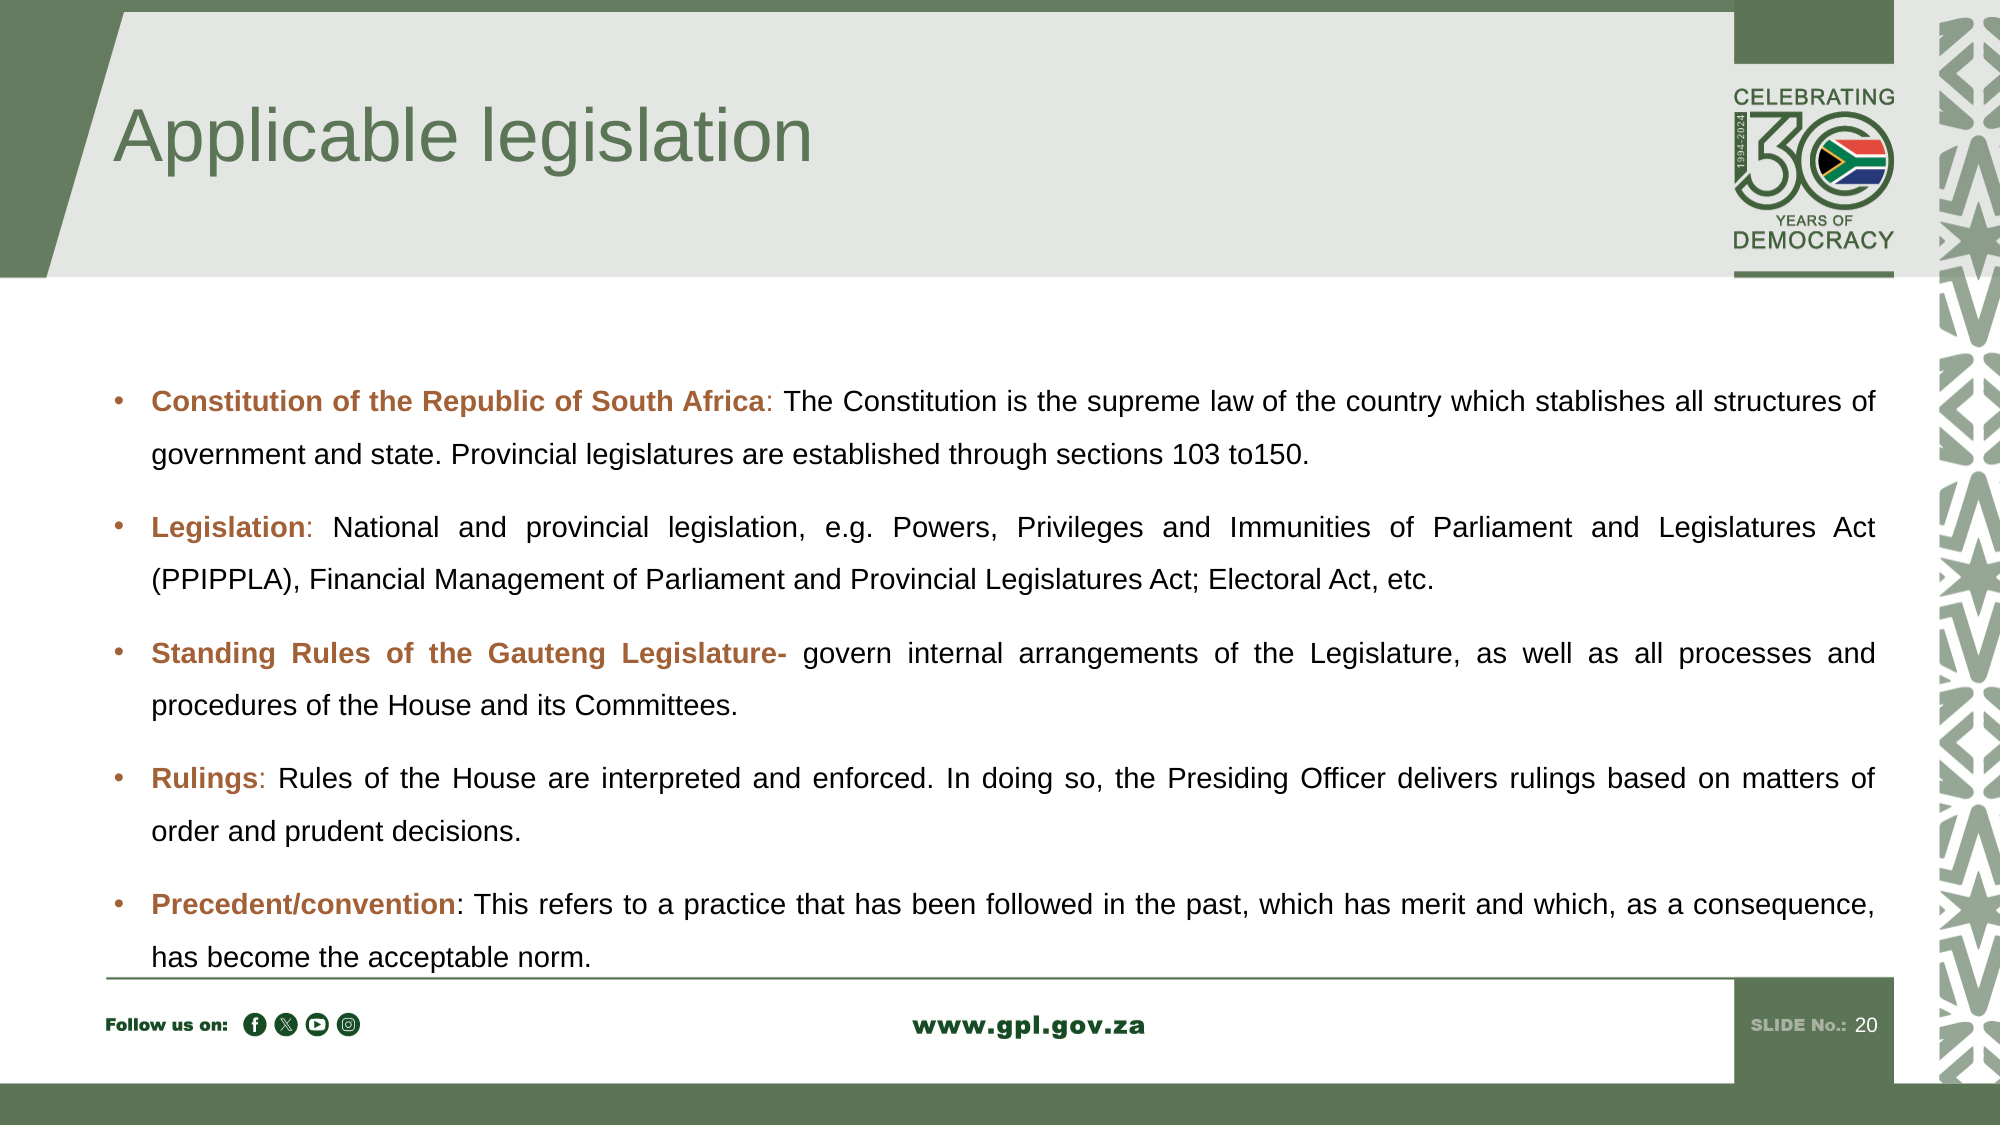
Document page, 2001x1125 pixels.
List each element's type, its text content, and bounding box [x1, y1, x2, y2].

title Applicable legislation [98, 0, 1681, 279]
list Constitution of the Republic of South Africa: The Constitution is the supreme law of the country which stablishes all structures of government and state. Provincial legislatures are established through sections 103 to150. Legislation: National and provincial legislation, e.g. Powers, Privileges and Immunities of Parliament and Legislatures Act (PPIPPLA), Financial Management of Parliament and Provincial Legislatures Act; Electoral Act, etc. Standing Rules of the Gauteng Legislature- govern internal arrangements of the Legislature, as well as all processes and procedures of the House and its Committees. Rulings: Rules of the House are interpreted and enforced. In doing so, the Presiding Officer delivers rulings based on matters of order and prudent decisions. Precedent/convention: This refers to a practice that has been followed in the past, which has merit and which, as a consequence, has become the acceptable norm. [98, 357, 1893, 947]
picture [0, 0, 2000, 1125]
slide_number 20 [1442, 983, 1893, 1066]
